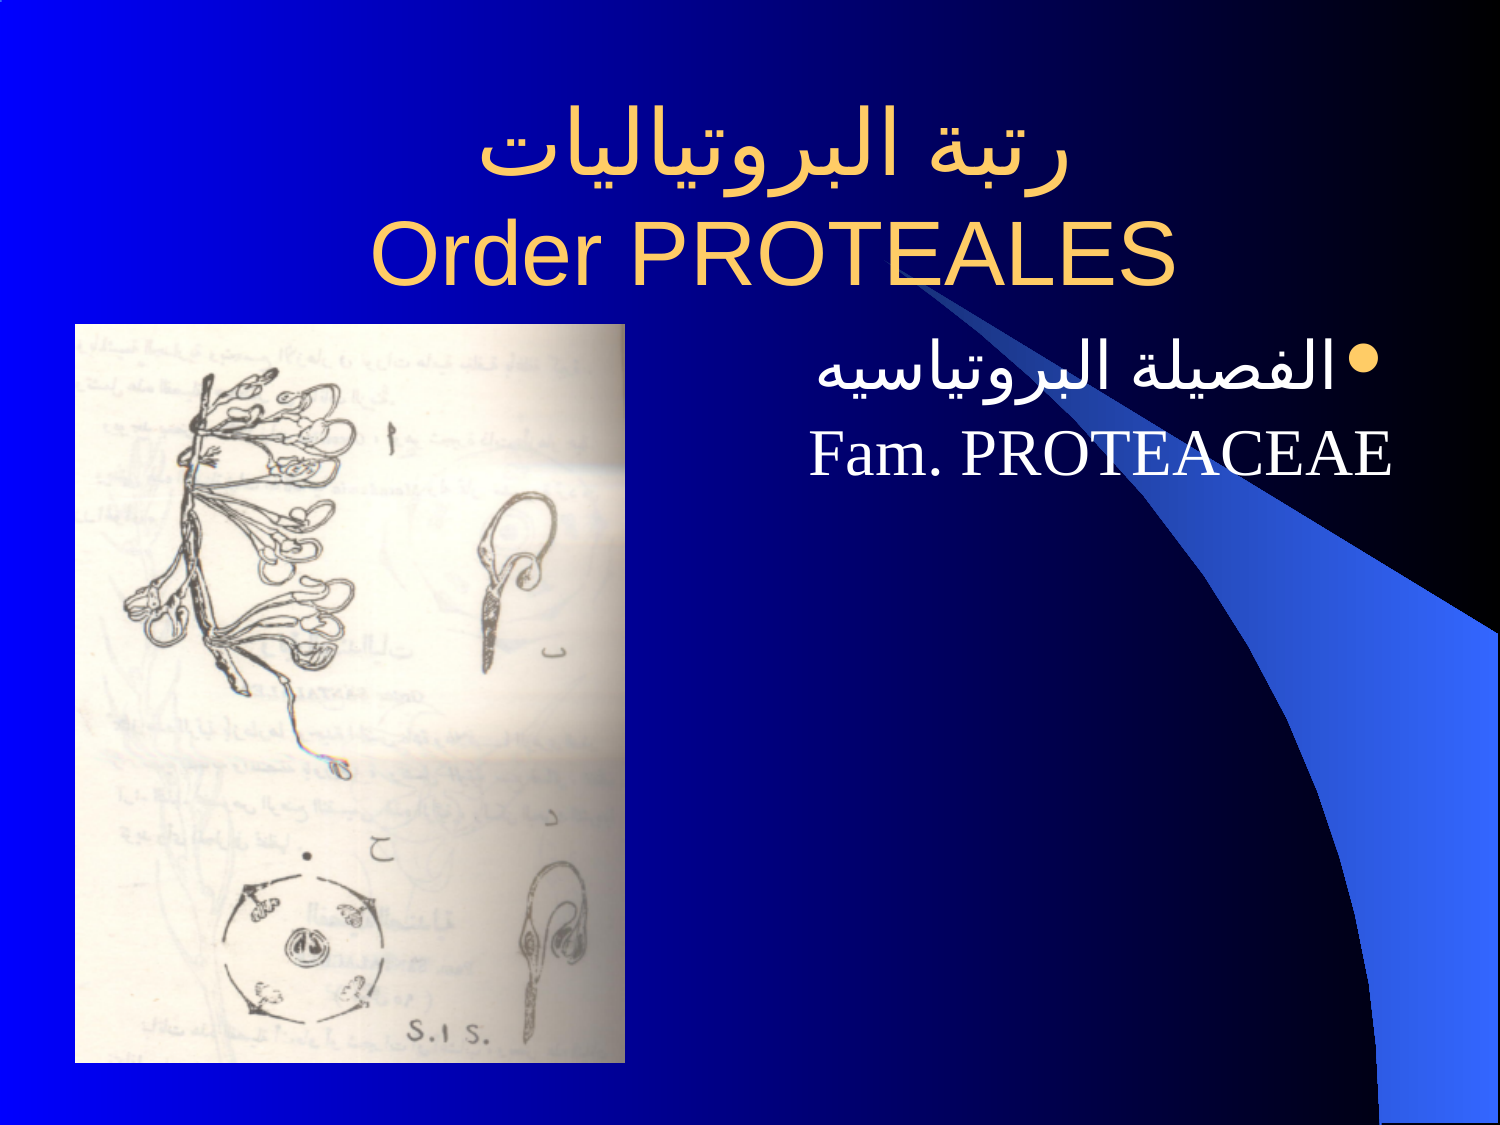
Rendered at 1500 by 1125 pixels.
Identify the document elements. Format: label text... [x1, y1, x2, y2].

list الفصيلة البروتياسيه Fam. PROTEACEAE [749, 324, 1426, 1001]
title رتبة البروتياليات Order PROTEALES [111, 99, 1438, 288]
picture [74, 324, 626, 1064]
